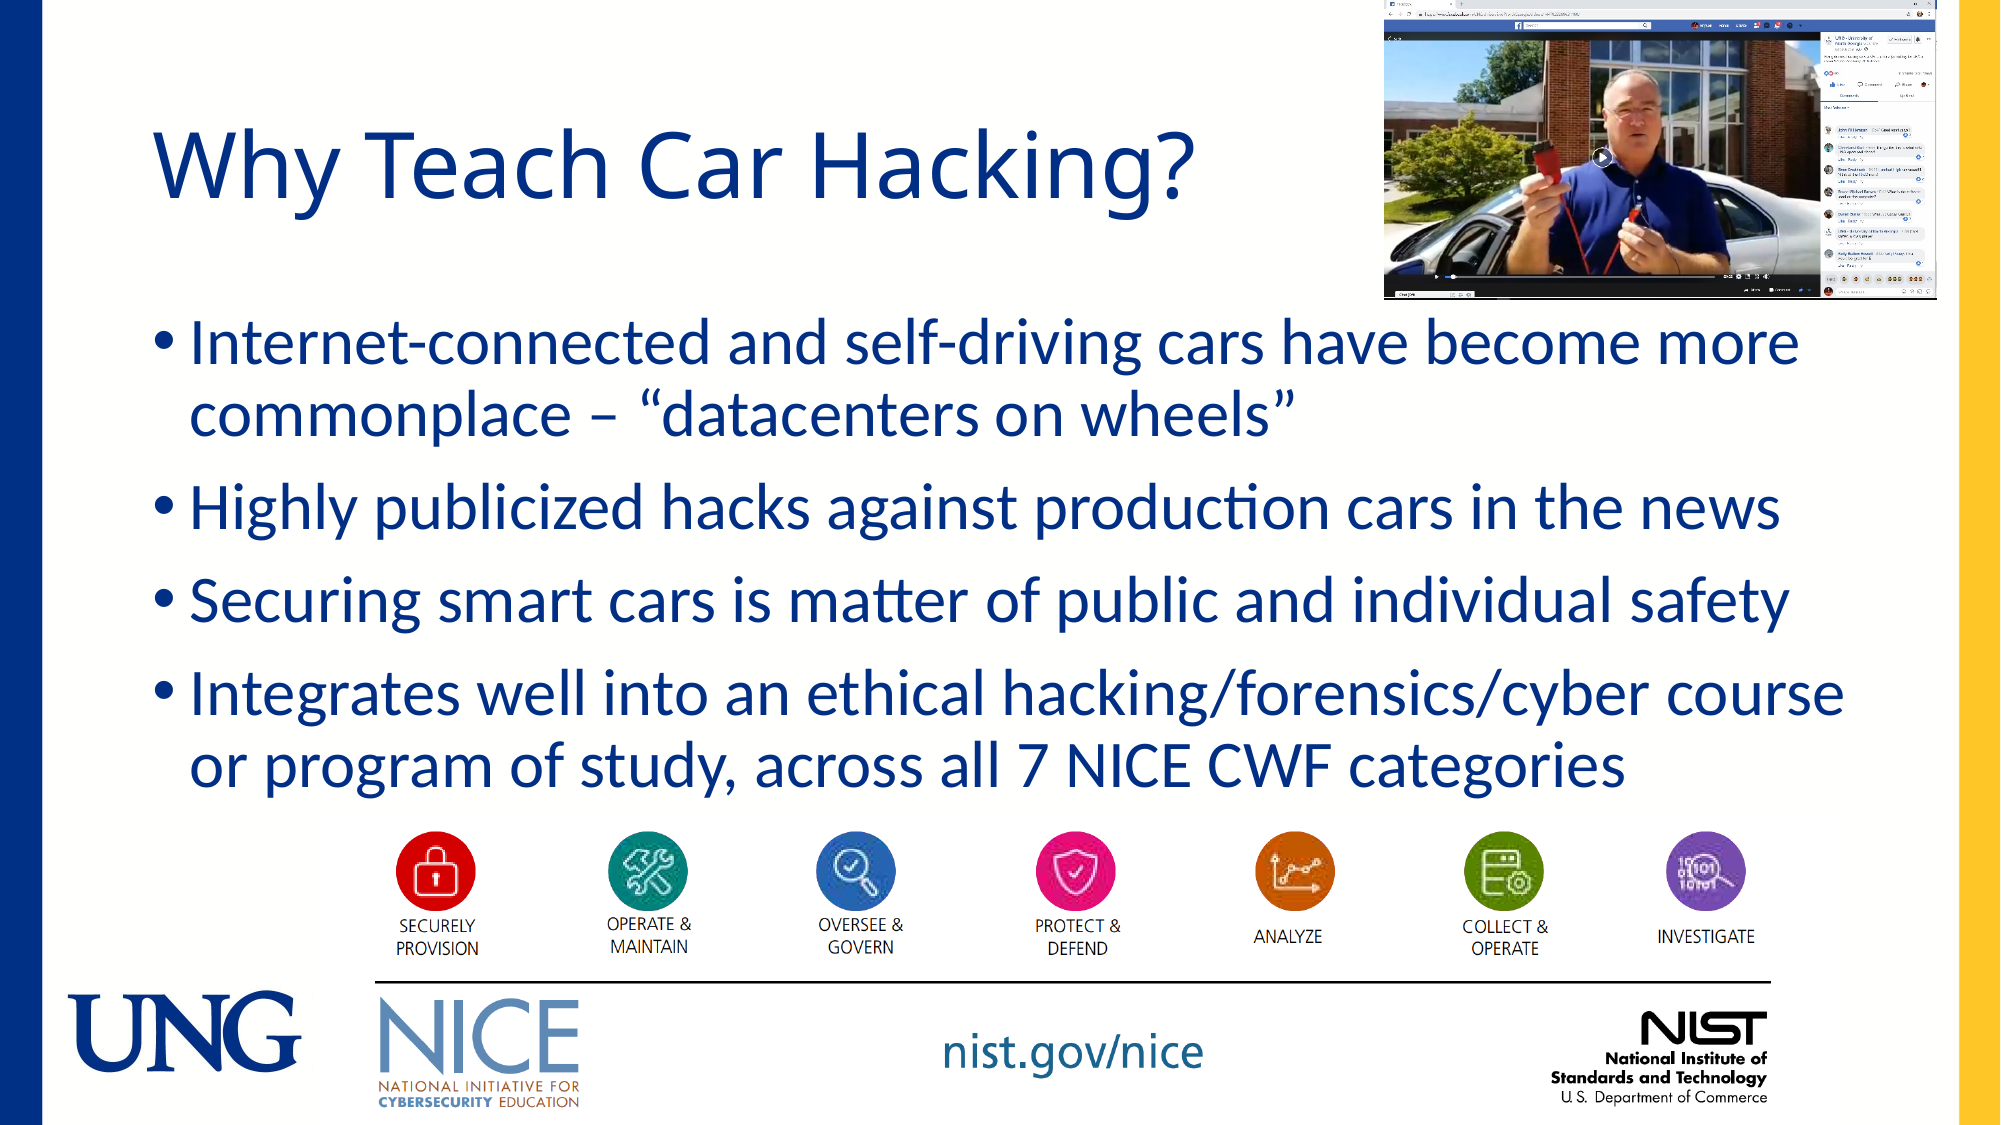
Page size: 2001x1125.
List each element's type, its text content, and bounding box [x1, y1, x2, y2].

list Internet-connected and self-driving cars have become more commonplace – “datacenters on wheels” Highly publicized hacks against production cars in the news Securing smart cars is matter of public and individual safety Integrates well into an ethical hacking/forensics/cyber course or program of study, across all 7 NICE CWF categories [137, 299, 1863, 1014]
picture [0, 0, 2001, 1125]
title Why Teach Car Hacking? [137, 59, 1384, 278]
